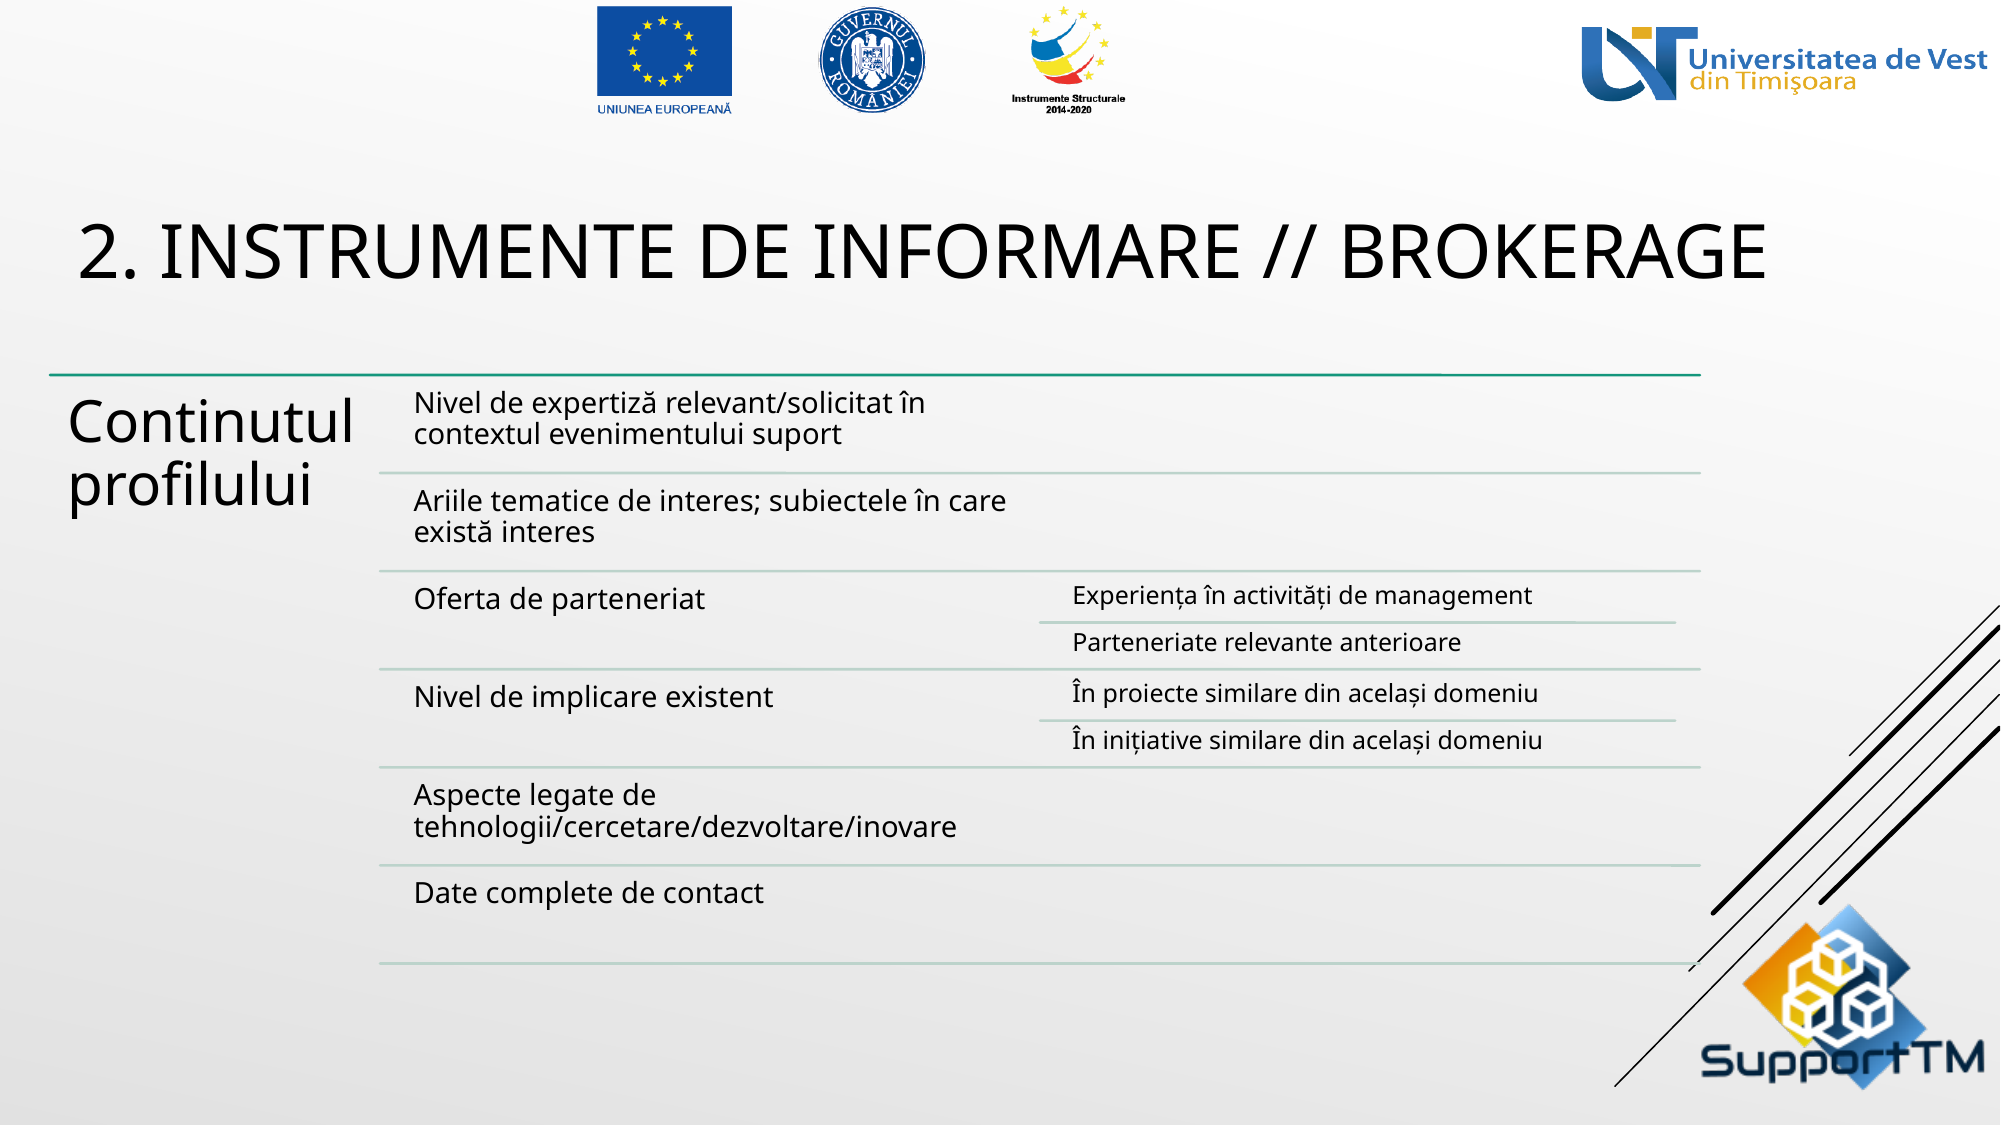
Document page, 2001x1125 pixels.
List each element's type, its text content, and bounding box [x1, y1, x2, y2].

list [49, 374, 1701, 969]
title 2. Instrumente de informare // Brokerage [62, 125, 1850, 373]
picture [1686, 841, 2000, 1125]
picture [587, 0, 1136, 125]
picture [1569, 0, 2000, 128]
